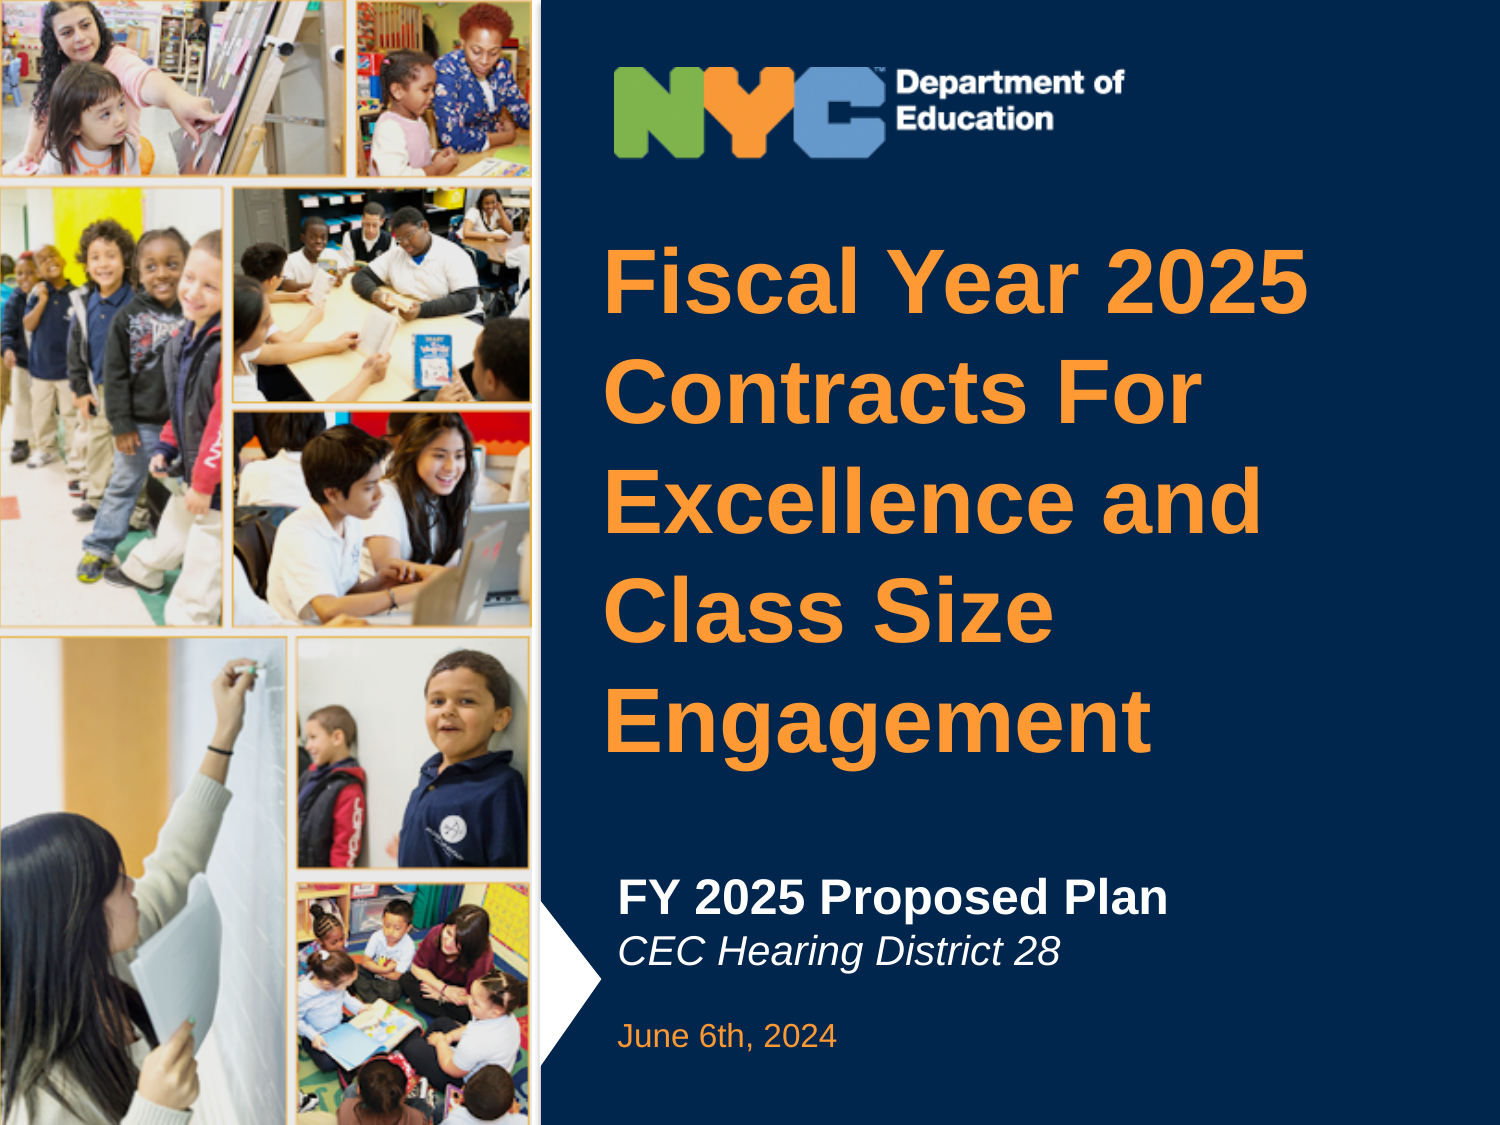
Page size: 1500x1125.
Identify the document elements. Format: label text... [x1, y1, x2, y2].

text_box FY 2025 Proposed Plan CEC Hearing District 28 June 6th, 2024 [602, 856, 1233, 1062]
picture [0, 0, 532, 1125]
picture [614, 67, 1171, 167]
title Fiscal Year 2025 Contracts For Excellence and Class Size Engagement [587, 194, 1417, 799]
